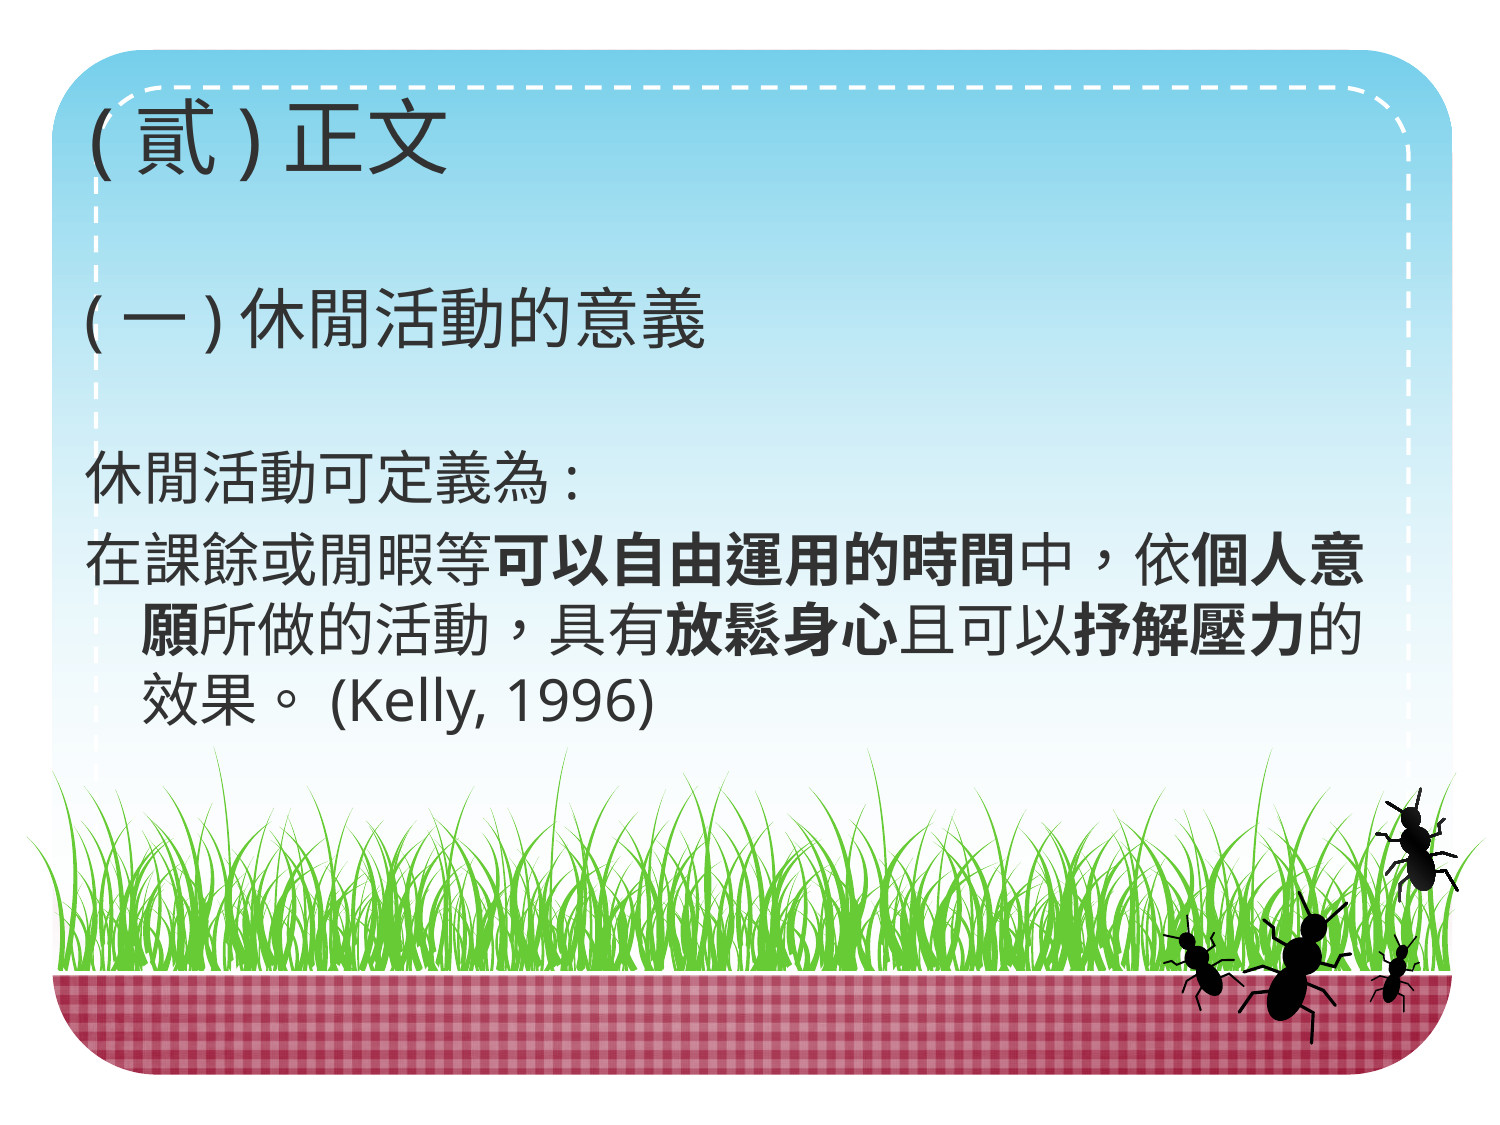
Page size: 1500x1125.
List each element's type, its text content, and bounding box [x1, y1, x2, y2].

text_box (貳)正文 [74, 78, 1425, 233]
text_box (一)休閒活動的意義 休閒活動可定義為: 在課餘或閒暇等可以自由運用的時間中，依個人意願所做的活動，具有放鬆身心且可以抒解壓力的效果。(Kelly, 1996) [70, 269, 1421, 1012]
